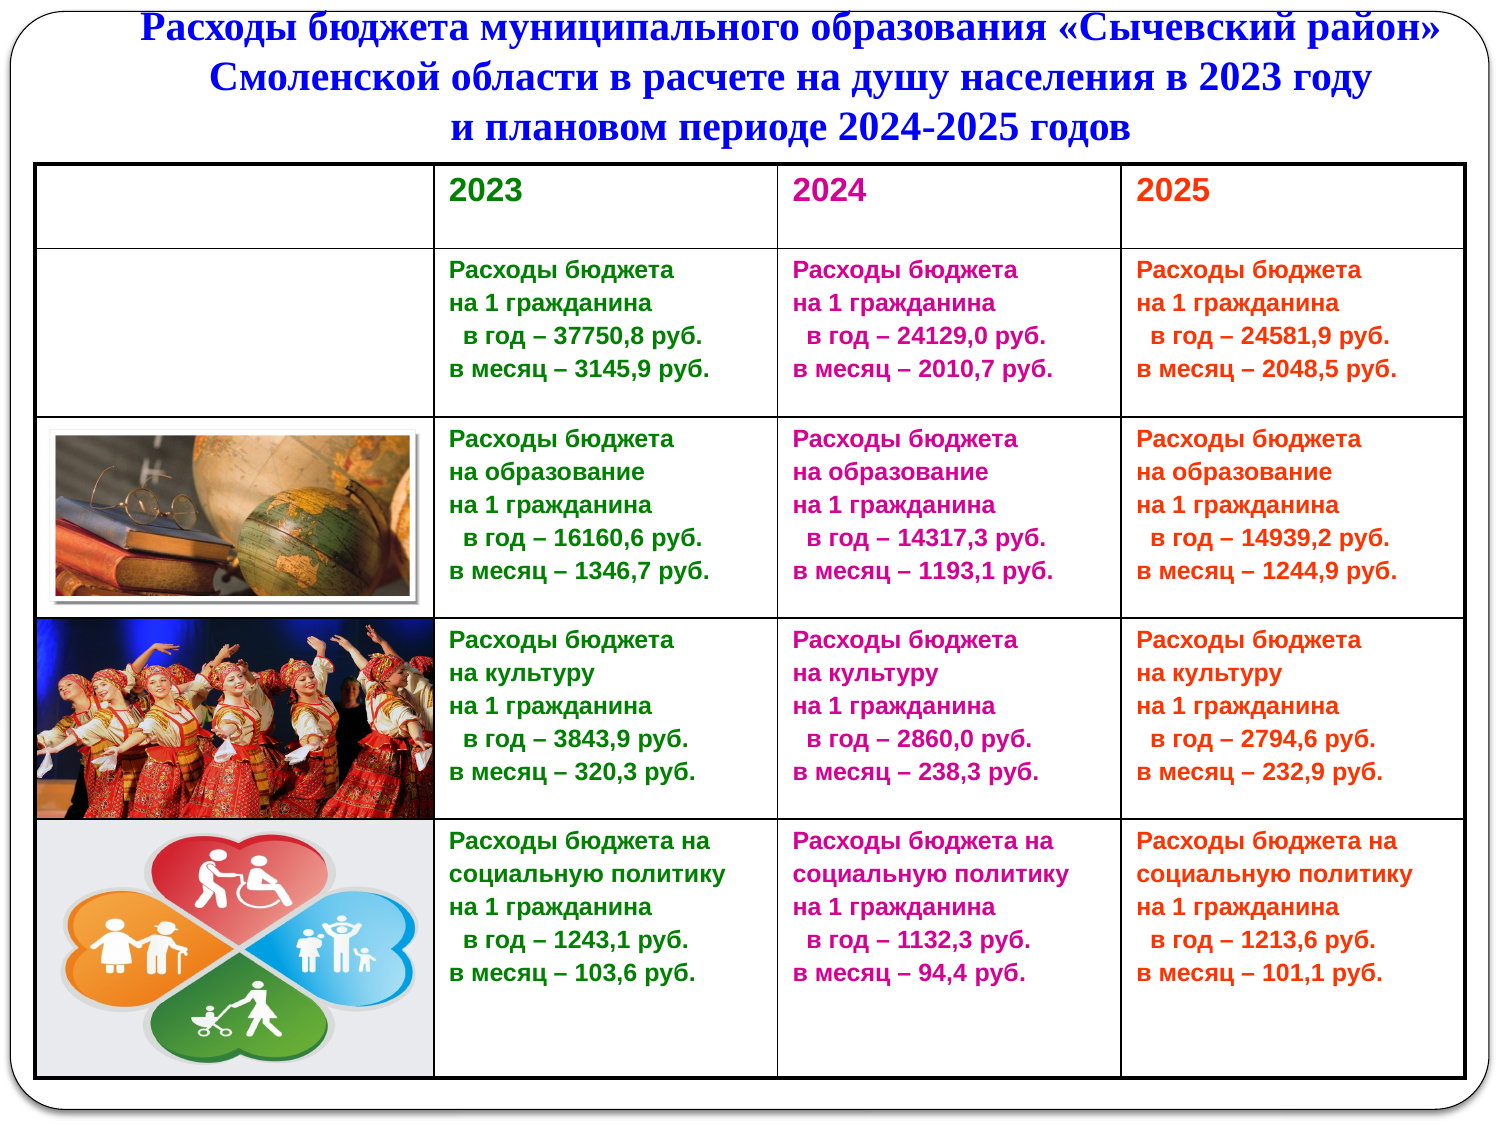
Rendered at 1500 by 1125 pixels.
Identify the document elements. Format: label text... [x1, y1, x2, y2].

table_cell [37, 619, 433, 818]
table_cell [37, 418, 433, 617]
table_cell Расходы бюджета на социальную политику на 1 гражданина в год – 1243,1 руб. в месяц – 103,6 руб. [435, 820, 777, 1076]
table_header 2023 [435, 166, 777, 248]
table_header 2024 [778, 166, 1120, 248]
table_cell Расходы бюджета на культуру на 1 гражданина в год – 2794,6 руб. в месяц – 232,9 руб. [1122, 619, 1463, 818]
table_cell Расходы бюджета на 1 гражданина в год – 37750,8 руб. в месяц – 3145,9 руб. [435, 249, 777, 416]
table_header 2025 [1122, 166, 1463, 248]
table_cell Расходы бюджета на социальную политику на 1 гражданина в год – 1213,6 руб. в месяц – 101,1 руб. [1122, 820, 1463, 1076]
table_cell Расходы бюджета на образование на 1 гражданина в год – 16160,6 руб. в месяц – 1346,7 руб. [435, 418, 777, 617]
table_cell Расходы бюджета на культуру на 1 гражданина в год – 2860,0 руб. в месяц – 238,3 руб. [778, 619, 1120, 818]
table_cell [37, 820, 433, 1076]
table_cell Расходы бюджета на 1 гражданина в год – 24581,9 руб. в месяц – 2048,5 руб. [1122, 249, 1463, 416]
table_cell Расходы бюджета на социальную политику на 1 гражданина в год – 1132,3 руб. в месяц – 94,4 руб. [778, 820, 1120, 1076]
table_cell Расходы бюджета на образование на 1 гражданина в год – 14939,2 руб. в месяц – 1244,9 руб. [1122, 418, 1463, 617]
table_header [37, 166, 433, 248]
table_cell Расходы бюджета на образование на 1 гражданина в год – 14317,3 руб. в месяц – 1193,1 руб. [778, 418, 1120, 617]
table_cell [37, 249, 433, 416]
table_cell Расходы бюджета на культуру на 1 гражданина в год – 3843,9 руб. в месяц – 320,3 руб. [435, 619, 777, 818]
table_cell Расходы бюджета на 1 гражданина в год – 24129,0 руб. в месяц – 2010,7 руб. [778, 249, 1120, 416]
title Расходы бюджета муниципального образования «Сычевский район» Смоленской области в расчете на душу населения в 2023 году и плановом периоде 2024-2025 годов [81, 0, 1500, 165]
